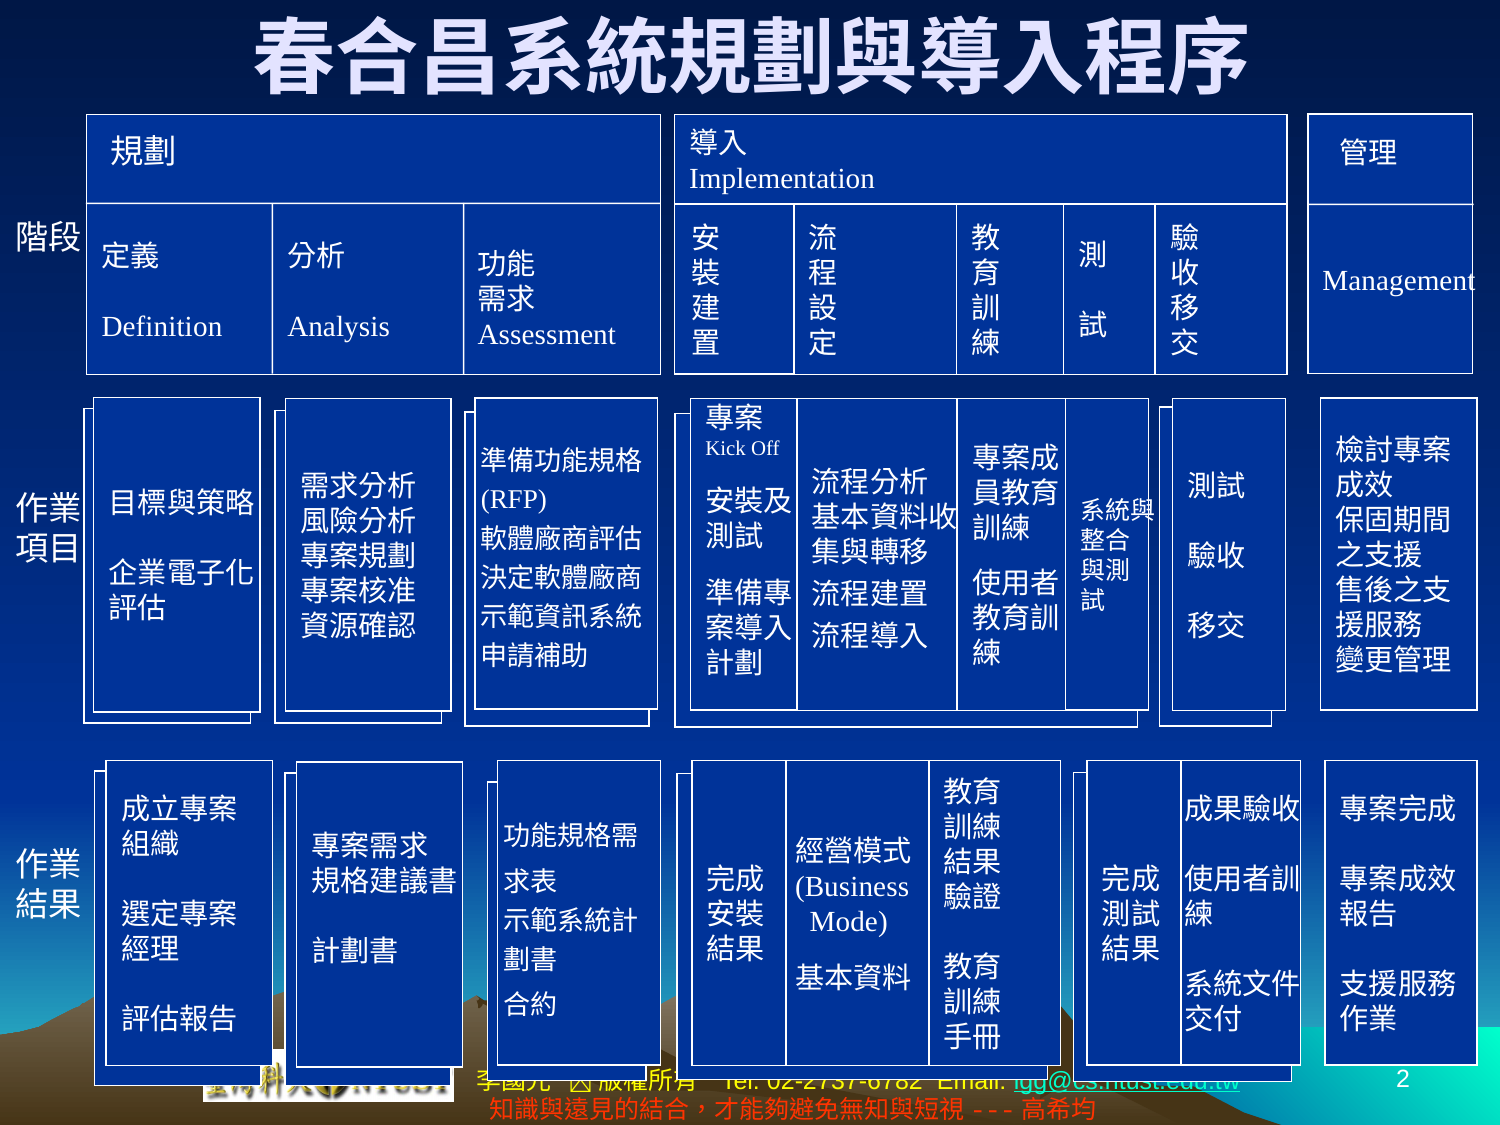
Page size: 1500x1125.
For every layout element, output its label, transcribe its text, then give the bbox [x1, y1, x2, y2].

text_box 專案完成 專案成效 報告 支援服務 作業 [1325, 760, 1478, 1066]
text_box [1159, 407, 1272, 726]
text_box Management [1307, 113, 1473, 374]
text_box 階段 [0, 209, 86, 264]
text_box 完成 測試 結果 [1087, 760, 1181, 1066]
text_box 定義 Definition [86, 230, 269, 350]
text_box 系統與 整合 與測 試 [1065, 398, 1149, 711]
text_box 驗 收 移 交 [1155, 204, 1287, 375]
text_box [84, 408, 251, 724]
text_box 分析 Analysis [272, 229, 464, 350]
title 春合昌系統規劃與導入程序 [76, 0, 1428, 148]
text_box 目標與策略 企業電子化 評估 [93, 397, 261, 712]
text_box 教育 訓練 結果 驗證 教育 訓練 手冊 [928, 760, 1061, 1066]
picture [203, 1049, 454, 1102]
text_box 規劃 [95, 148, 658, 178]
text_box 功能規格需求表 示範系統計劃書 合約 [497, 760, 661, 1066]
text_box 專案需求 規格建議書 計劃書 [296, 762, 463, 1067]
text_box 成果驗收 使用者訓 練 系統文件 交付 [1181, 760, 1301, 1066]
text_box 測試 驗收 移交 [1172, 398, 1286, 711]
text_box 專案 Kick Off 安裝及 測試 準備專 案導入 計劃 [690, 398, 797, 711]
text_box 功能 需求 Assessment [462, 238, 659, 358]
text_box [284, 772, 451, 1086]
text_box 導入 Implementation [674, 148, 1287, 204]
text_box [674, 204, 794, 375]
text_box [465, 412, 649, 726]
text_box 教 育 訓 練 [956, 203, 1063, 375]
text_box [487, 782, 647, 1081]
text_box 作業 項目 [0, 480, 84, 575]
text_box 流 程 設 定 [793, 203, 956, 375]
text_box 需求分析 風險分析 專案規劃 專案核准 資源確認 [285, 398, 452, 711]
text_box 檢討專案 成效 保固期間 之支援 售後之支 援服務 變更管理 [1320, 397, 1478, 710]
text_box [94, 771, 261, 1086]
text_box [1073, 772, 1292, 1082]
text_box 準備功能規格(RFP) 軟體廠商評估 決定軟體廠商 示範資訊系統申請補助 [474, 397, 658, 709]
text_box 流程分析 基本資料收 集與轉移 流程建置 流程導入 [797, 398, 957, 711]
text_box [86, 148, 661, 375]
text_box 作業 結果 [0, 836, 94, 931]
text_box [274, 410, 442, 724]
text_box [674, 413, 1138, 727]
text_box 成立專案 組織 選定專案 經理 評估報告 [106, 760, 273, 1066]
text_box 經營模式 (Business Mode) 基本資料 [786, 760, 928, 1066]
text_box 管理 [1325, 127, 1461, 177]
text_box [677, 773, 1048, 1080]
slide_number 2 [1074, 1024, 1426, 1101]
text_box 專案成 員教育 訓練 使用者 教育訓 練 [957, 398, 1065, 711]
text_box 完成 安裝 結果 [691, 760, 786, 1066]
text_box 安 裝 建 置 [676, 211, 794, 367]
text_box 測 試 [1063, 203, 1159, 375]
